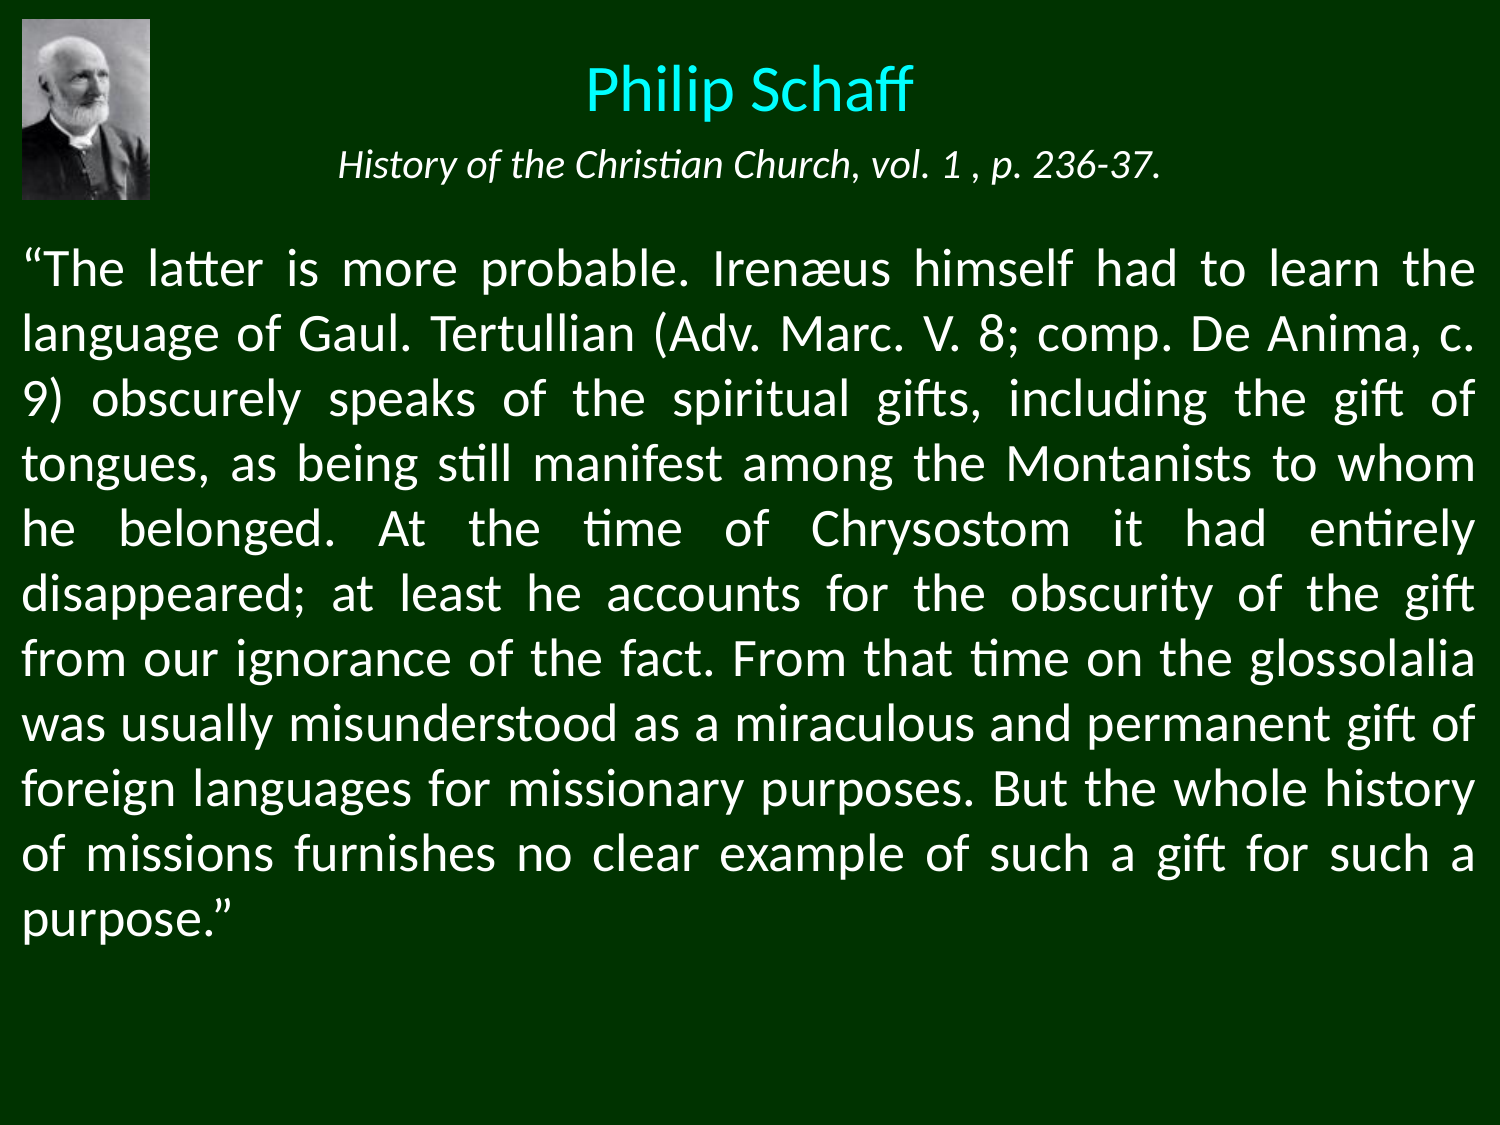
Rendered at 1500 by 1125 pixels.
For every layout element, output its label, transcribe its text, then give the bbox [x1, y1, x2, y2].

picture [22, 19, 151, 201]
text_box Philip Schaff History of the Christian Church, vol. 1 , p. 236-37. [240, 37, 1260, 195]
list “The latter is more probable. Irenæus himself had to learn the language of Gaul. Tertullian (Adv. Marc. V. 8; comp. De Anima, c. 9) obscurely speaks of the spiritual gifts, including the gift of tongues, as being still manifest among the Montanists to whom he belonged. At the time of Chrysostom it had entirely disappeared; at least he accounts for the obscurity of the gift from our ignorance of the fact. From that time on the glossolalia was usually misunderstood as a miraculous and permanent gift of foreign languages for missionary purposes. But the whole history of missions furnishes no clear example of such a gift for such a purpose.” [5, 224, 1494, 1004]
